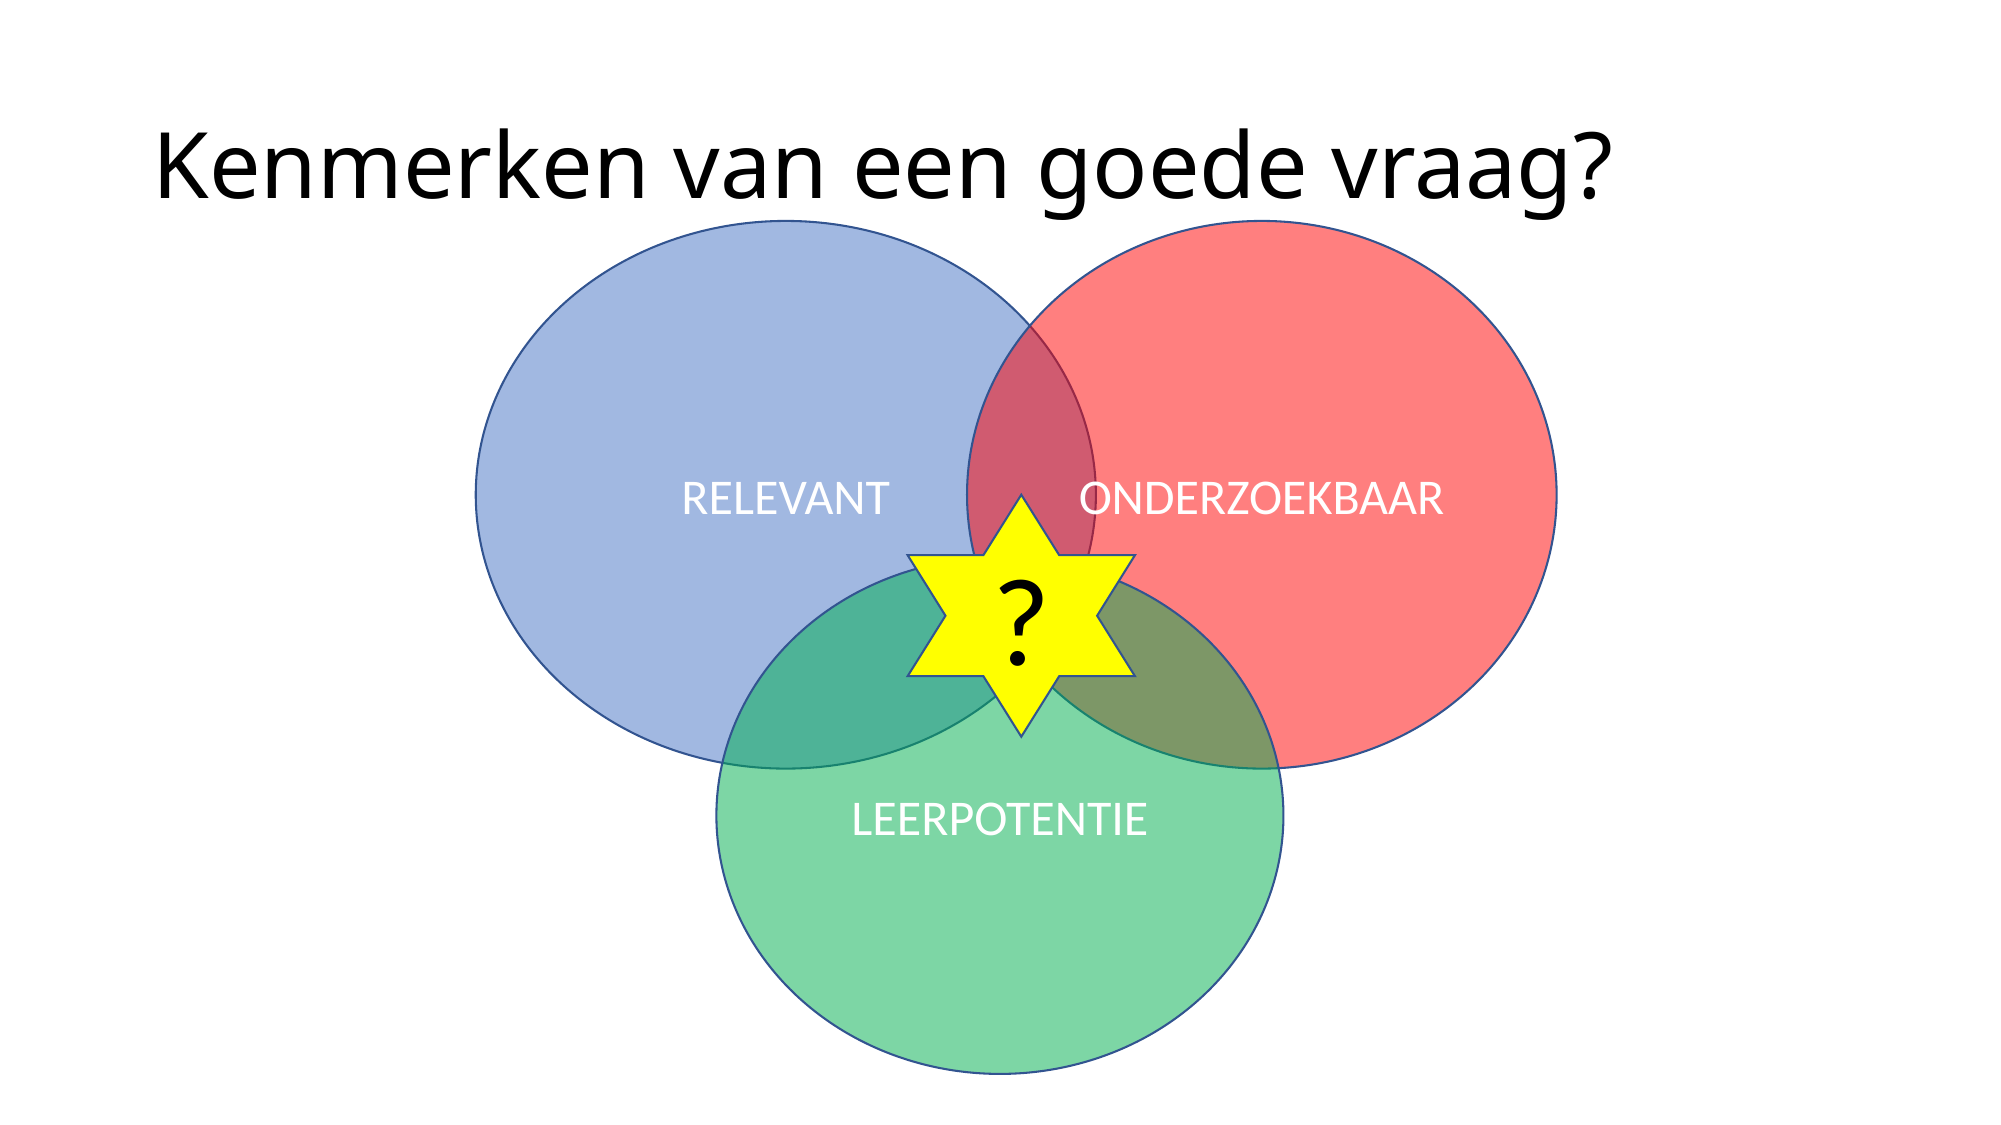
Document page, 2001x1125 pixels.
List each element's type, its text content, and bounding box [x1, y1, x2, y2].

text_box LEERPOTENTIE [715, 568, 1285, 1075]
text_box ONDERZOEKBAAR [965, 219, 1558, 770]
title Kenmerken van een goede vraag? [137, 59, 1863, 278]
text_box ? [905, 492, 1137, 739]
text_box RELEVANT [474, 219, 1030, 764]
